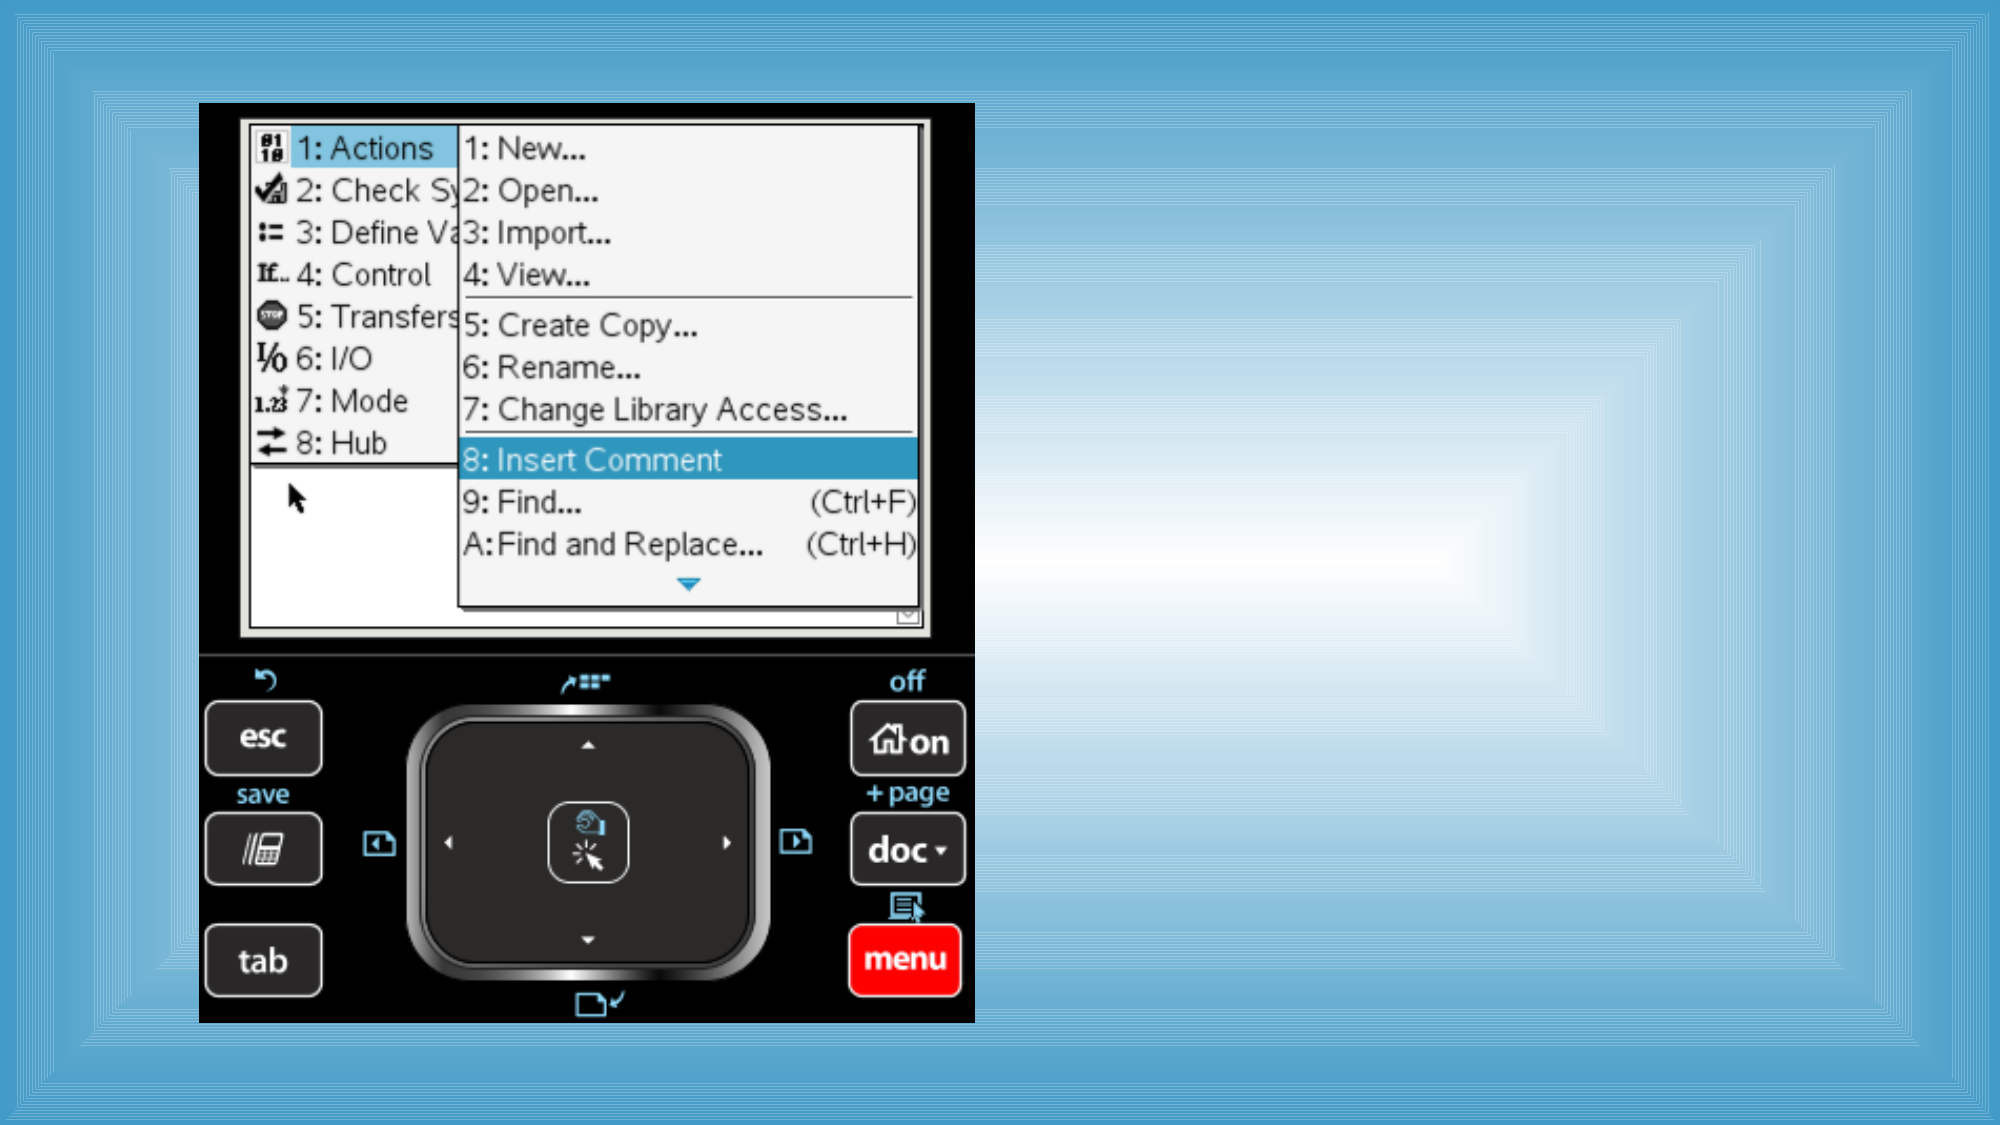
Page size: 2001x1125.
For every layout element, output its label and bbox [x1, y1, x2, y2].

picture [199, 103, 975, 1023]
